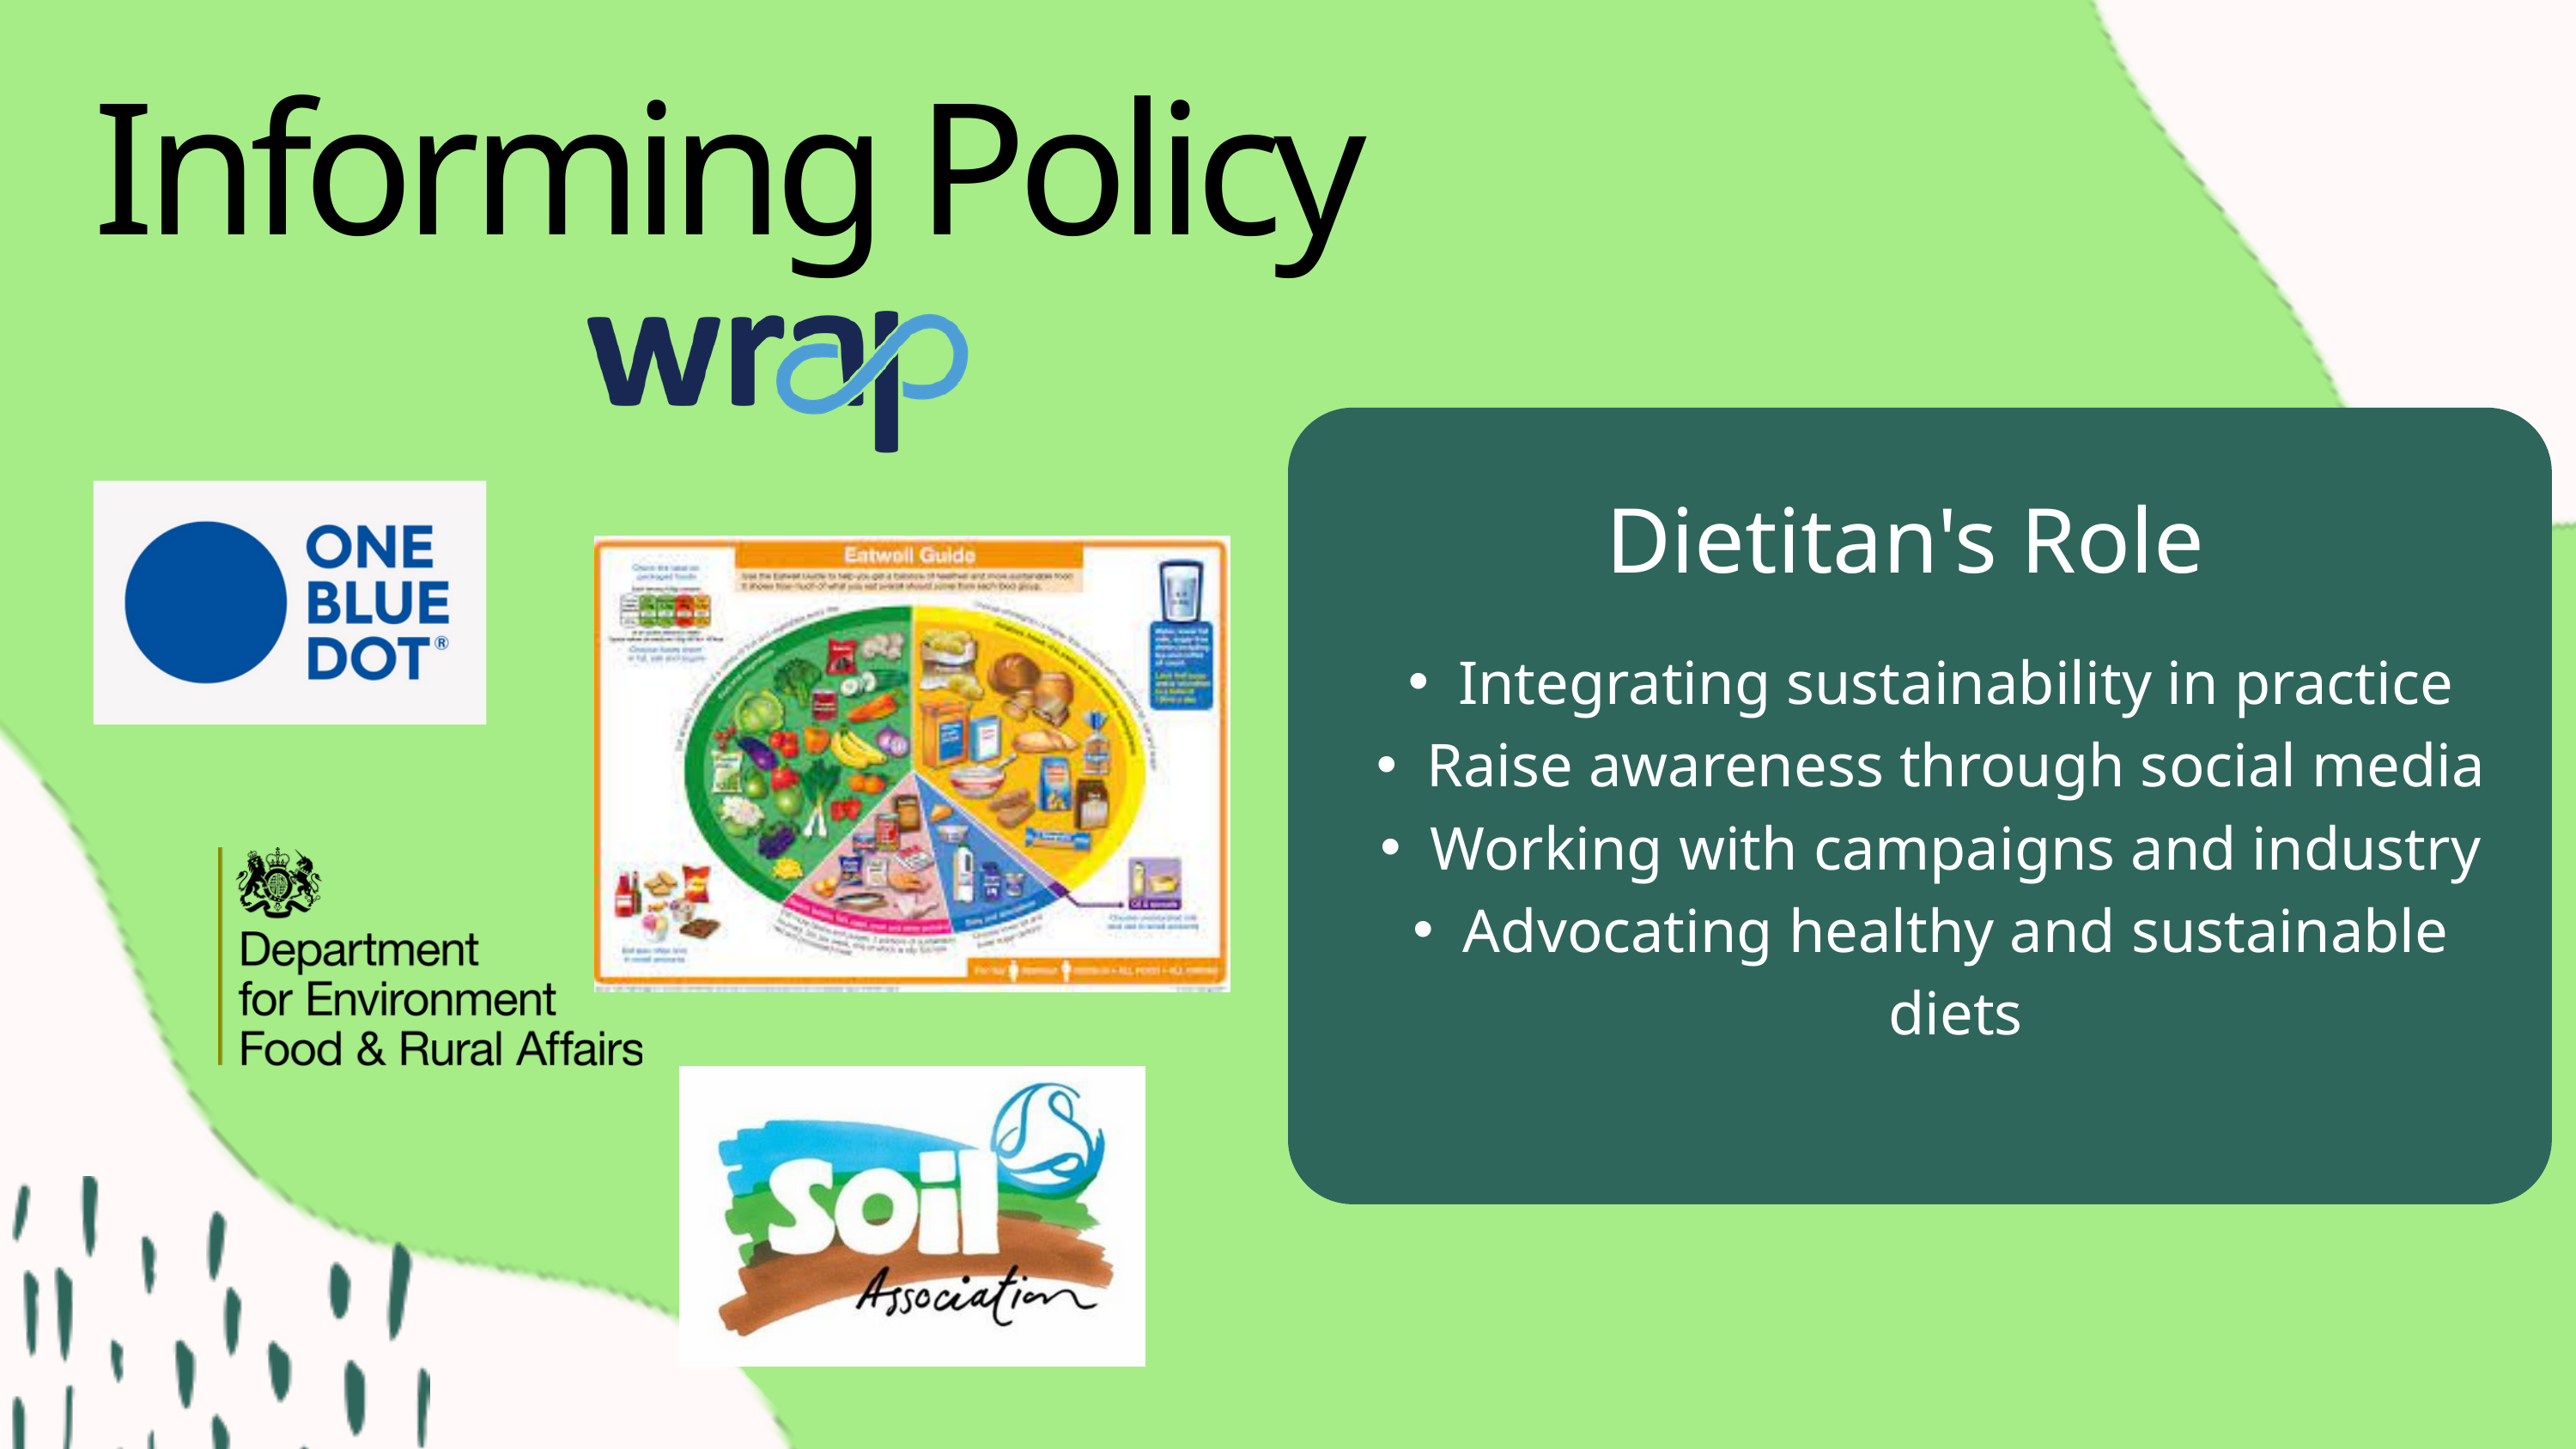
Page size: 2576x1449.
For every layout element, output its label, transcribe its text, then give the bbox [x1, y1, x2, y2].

picture [0, 480, 1230, 1449]
picture [586, 308, 970, 455]
text_box Informing Policy [93, 98, 2156, 272]
picture [1890, 0, 2576, 667]
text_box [1287, 407, 2553, 1205]
